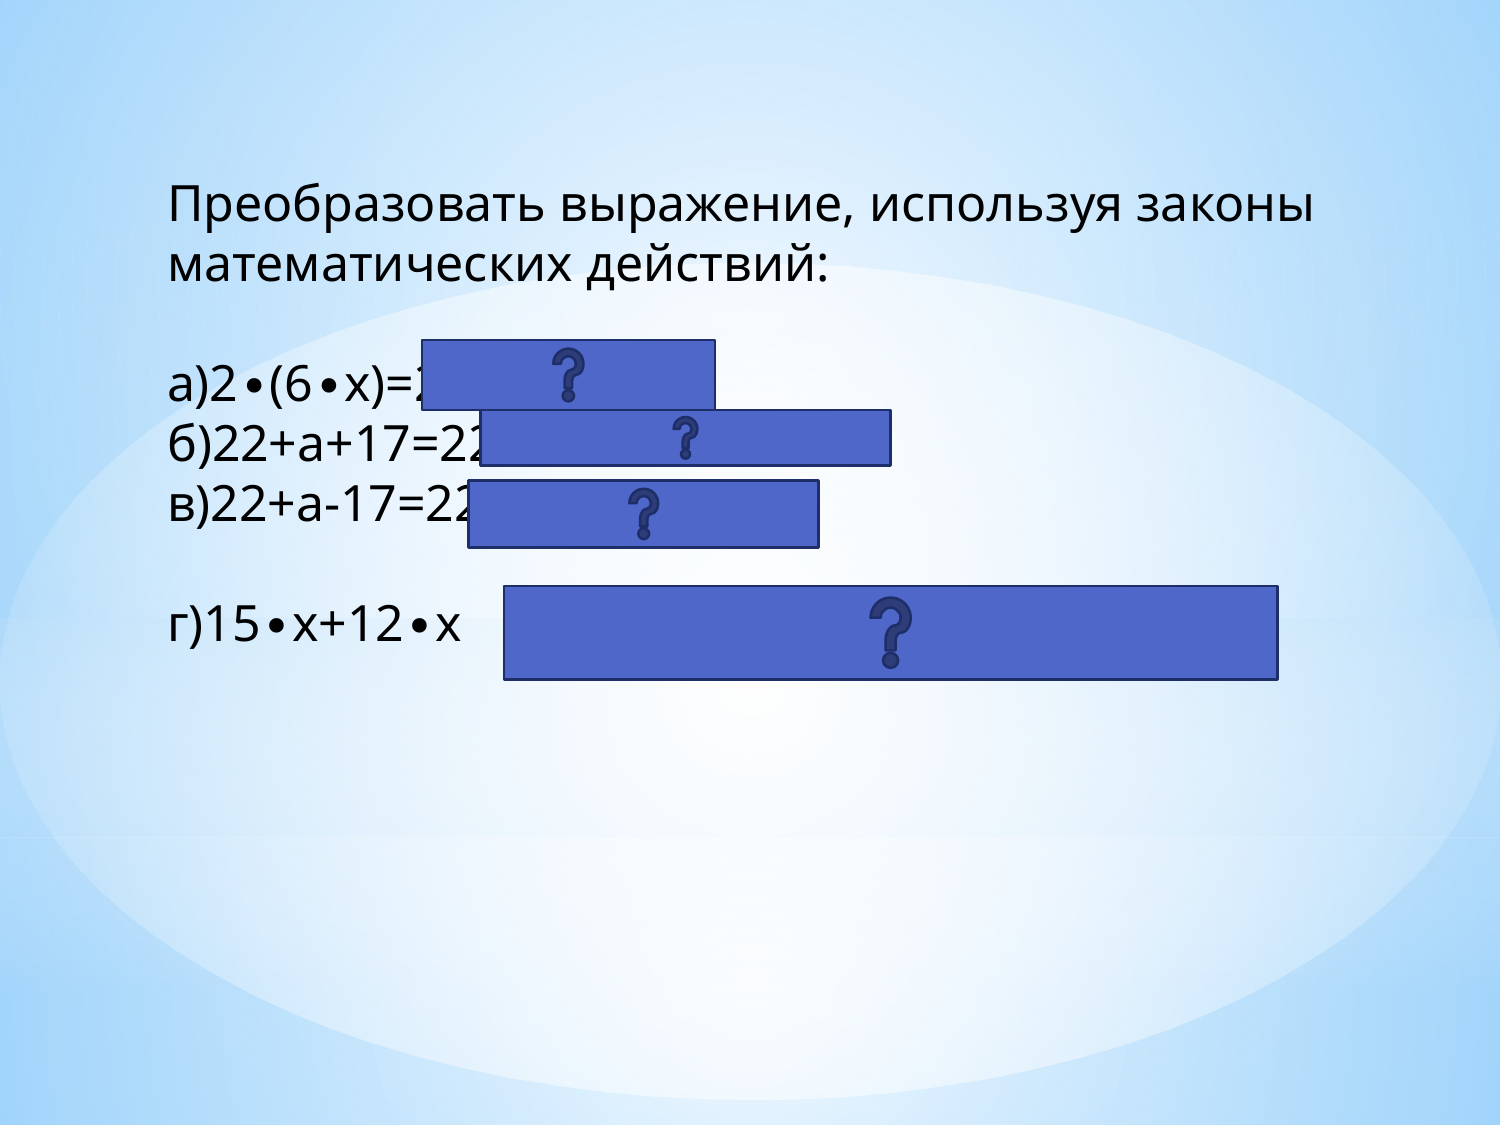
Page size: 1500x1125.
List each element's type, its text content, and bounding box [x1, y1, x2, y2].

text_box [467, 479, 820, 549]
text_box [421, 339, 716, 411]
text_box [479, 409, 892, 467]
text_box [503, 585, 1279, 681]
text_box Преобразовать выражение, используя законы математических действий: а)2∙(6∙х)=2∙6∙х=12х б)22+а+17=22+17+х=39+х в)22+а-17=22-17+а=5+а г)15∙х+12∙х возникает затруднение [152, 163, 1407, 659]
